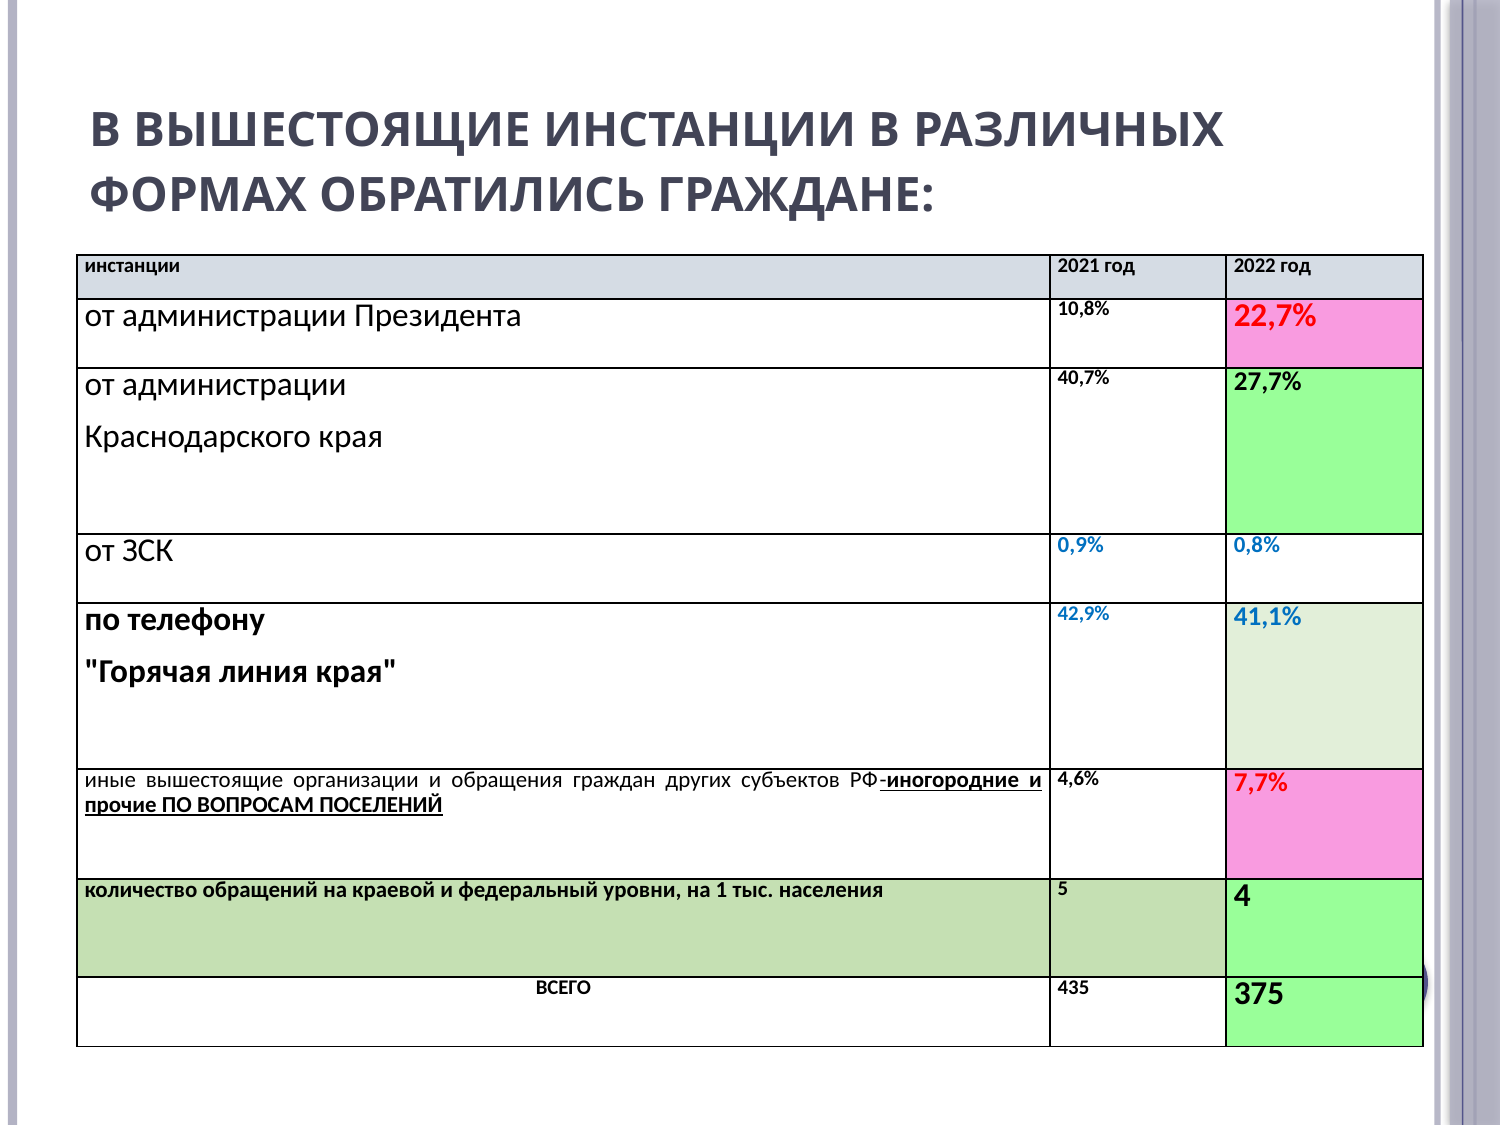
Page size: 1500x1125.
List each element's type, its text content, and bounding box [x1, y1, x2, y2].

table_cell количество обращений на краевой и федеральный уровни, на 1 тыс. населения [78, 880, 1049, 976]
table_cell 10,8% [1051, 300, 1225, 367]
table_cell 42,9% [1051, 604, 1225, 768]
table_cell 4 [1227, 880, 1422, 976]
table_cell 0,8% [1227, 535, 1422, 602]
table_cell от администрации Президента [78, 300, 1049, 367]
table_cell 41,1% [1227, 604, 1422, 768]
table_cell 4,6% [1051, 770, 1225, 878]
table_header 2021 год [1051, 256, 1225, 298]
table_header 2022 год [1227, 256, 1422, 298]
table_cell от ЗСК [78, 535, 1049, 602]
table_cell 435 [1051, 978, 1225, 1046]
table_header инстанции [78, 256, 1049, 298]
table_cell иные вышестоящие организации и обращения граждан других субъектов РФ-иногородние и прочие ПО ВОПРОСАМ ПОСЕЛЕНИЙ [78, 770, 1049, 878]
table_cell 22,7% [1227, 300, 1422, 367]
table_cell ВСЕГО [78, 978, 1049, 1046]
table_cell 40,7% [1051, 369, 1225, 533]
table_cell 7,7% [1227, 770, 1422, 878]
table_cell 0,9% [1051, 535, 1225, 602]
table_cell по телефону "Горячая линия края" [78, 604, 1049, 768]
table_cell 375 [1227, 978, 1422, 1046]
title В вышестоящие инстанции в различных формах обратились граждане: [75, 45, 1300, 233]
table_cell от администрации Краснодарского края [78, 369, 1049, 533]
table_cell 27,7% [1227, 369, 1422, 533]
table_cell 5 [1051, 880, 1225, 976]
